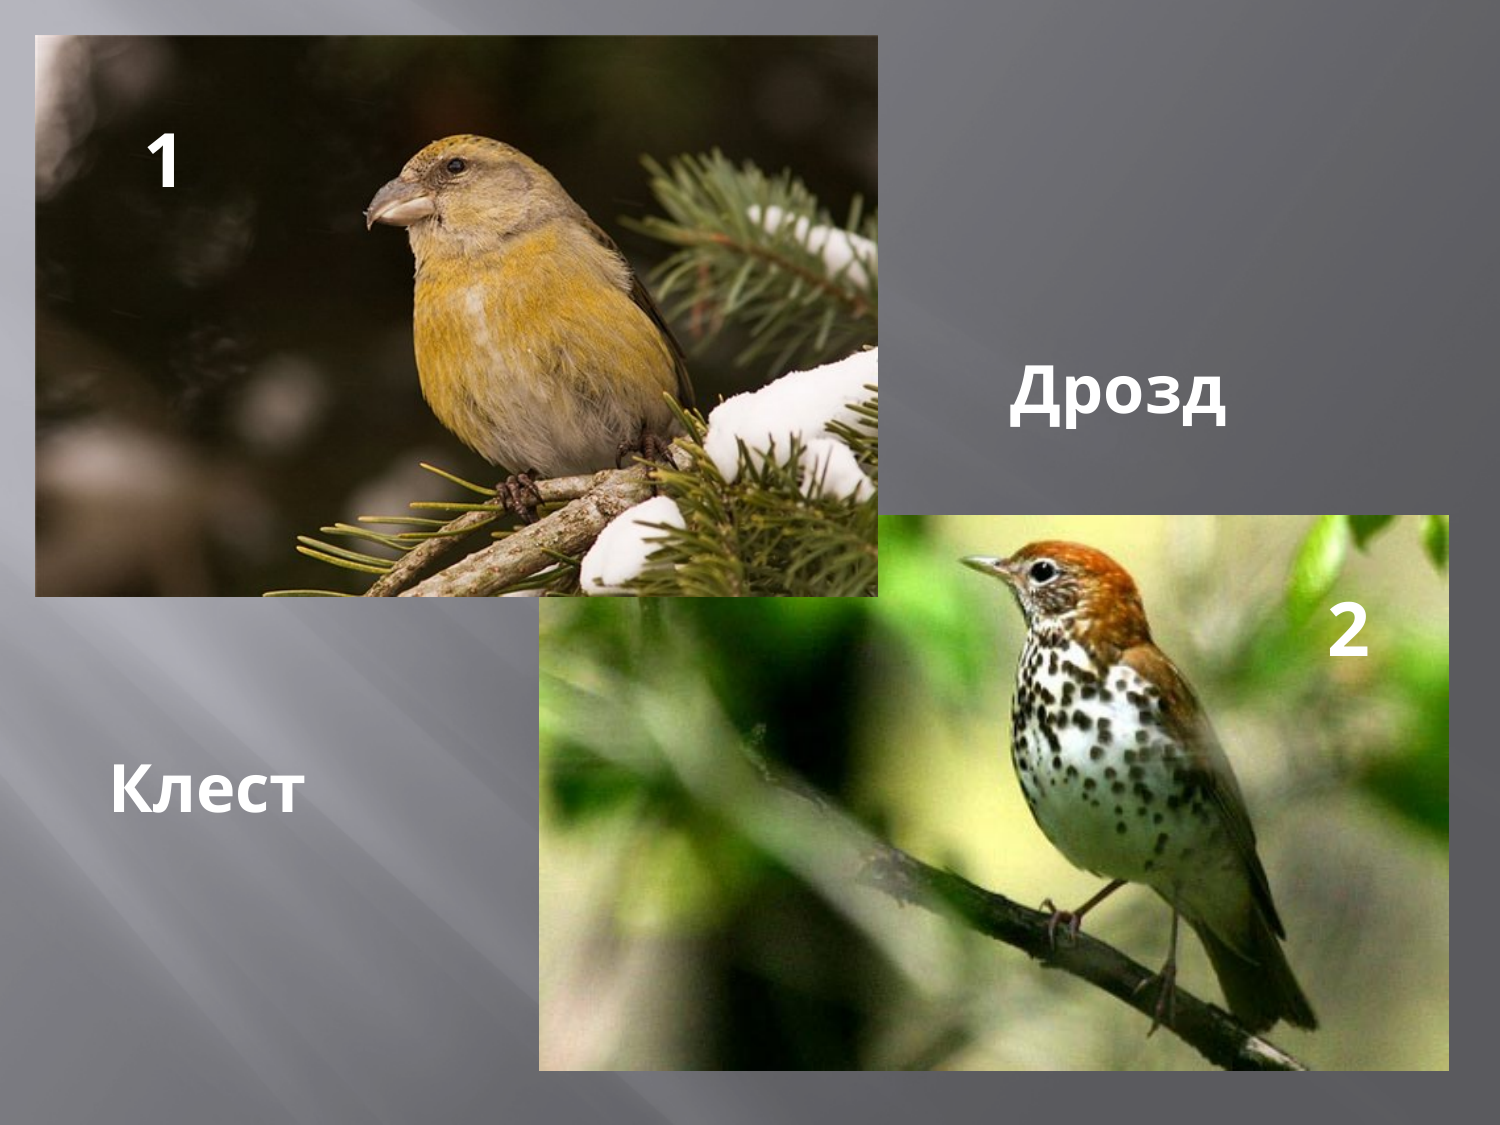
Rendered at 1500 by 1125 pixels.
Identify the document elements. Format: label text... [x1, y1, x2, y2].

text_box Дрозд [996, 339, 1430, 435]
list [538, 515, 1449, 1071]
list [34, 34, 879, 597]
text_box Клест [93, 738, 457, 833]
